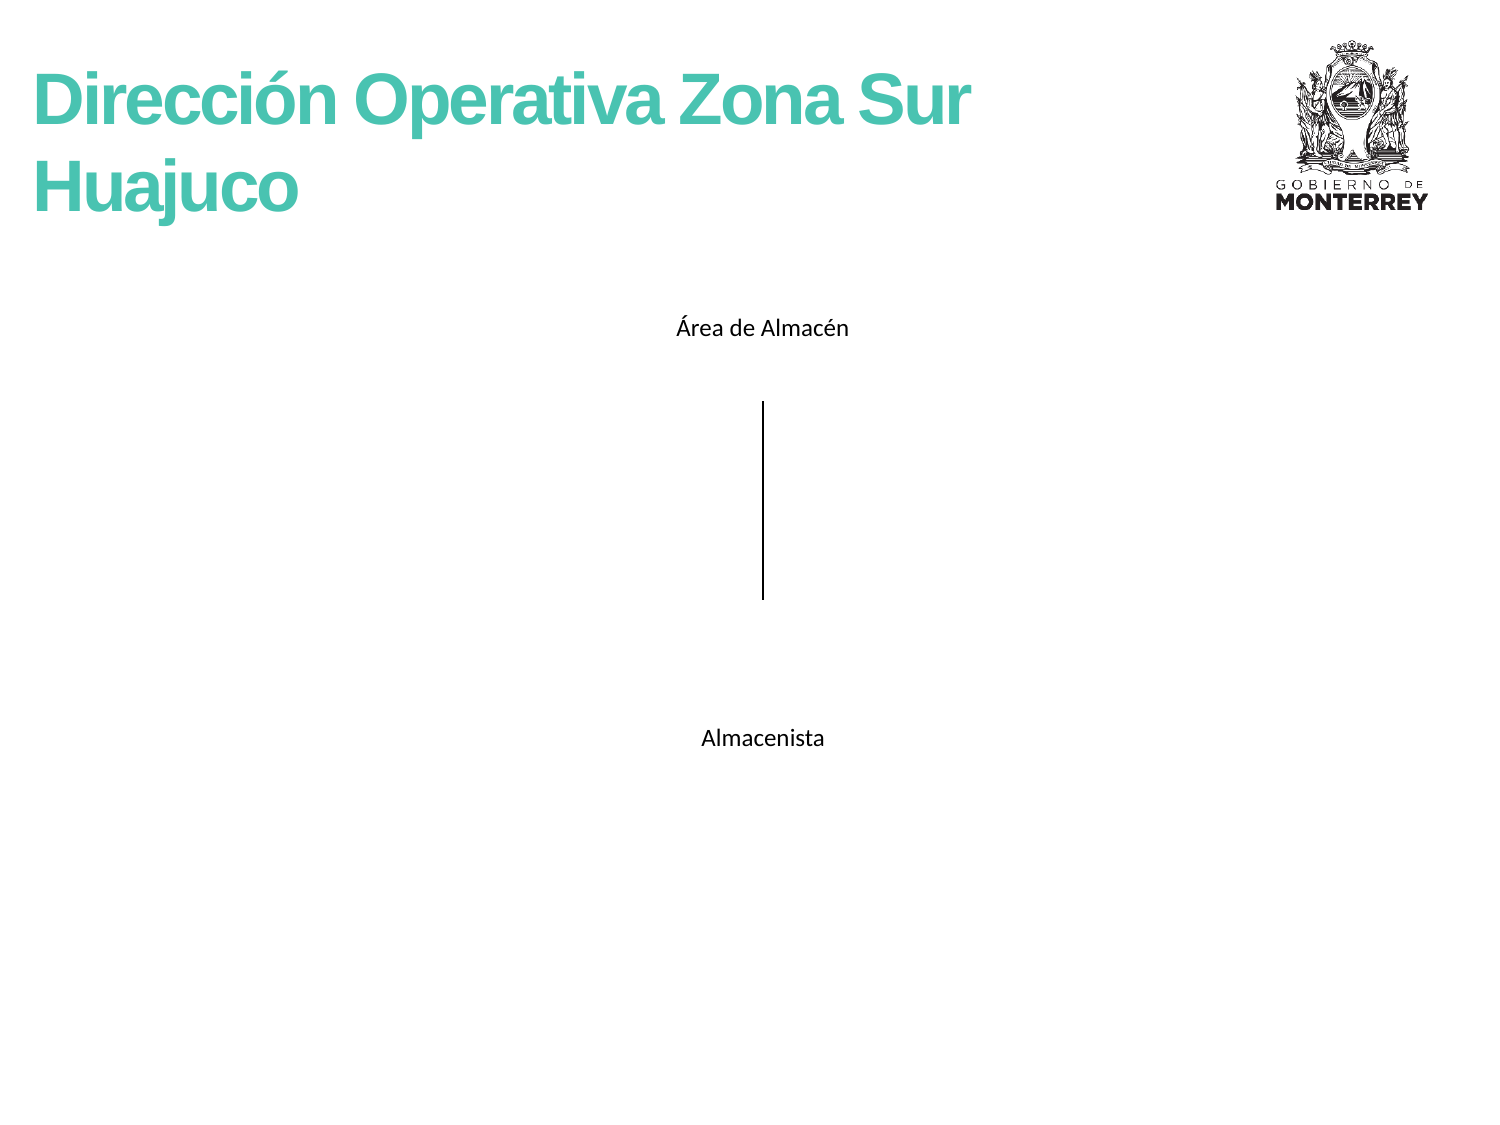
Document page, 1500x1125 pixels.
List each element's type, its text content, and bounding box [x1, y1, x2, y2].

picture [1257, 30, 1447, 220]
text_box Dirección Operativa Zona Sur Huajuco [17, 43, 1253, 234]
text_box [79, 255, 1447, 1018]
